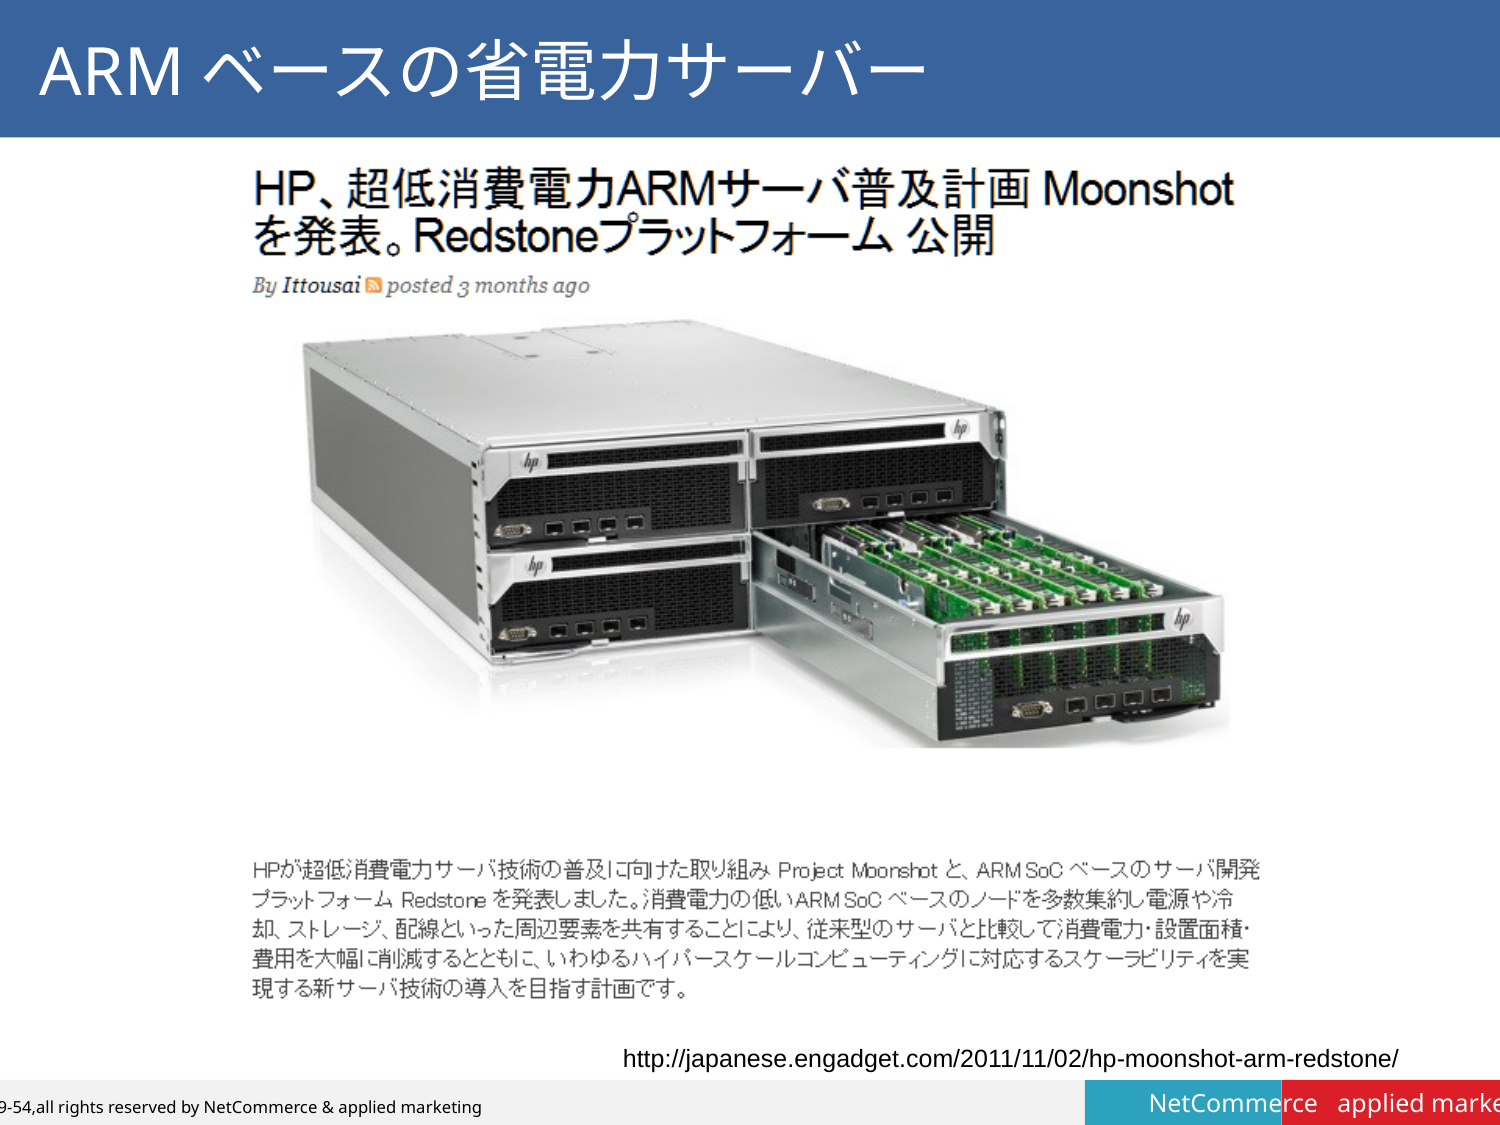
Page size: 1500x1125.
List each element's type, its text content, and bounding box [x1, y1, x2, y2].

picture [227, 160, 1273, 1019]
title ARMベースの省電力サーバー [24, 24, 1375, 113]
text_box http://japanese.engadget.com/2011/11/02/hp-moonshot-arm-redstone/ [608, 1035, 1453, 1080]
